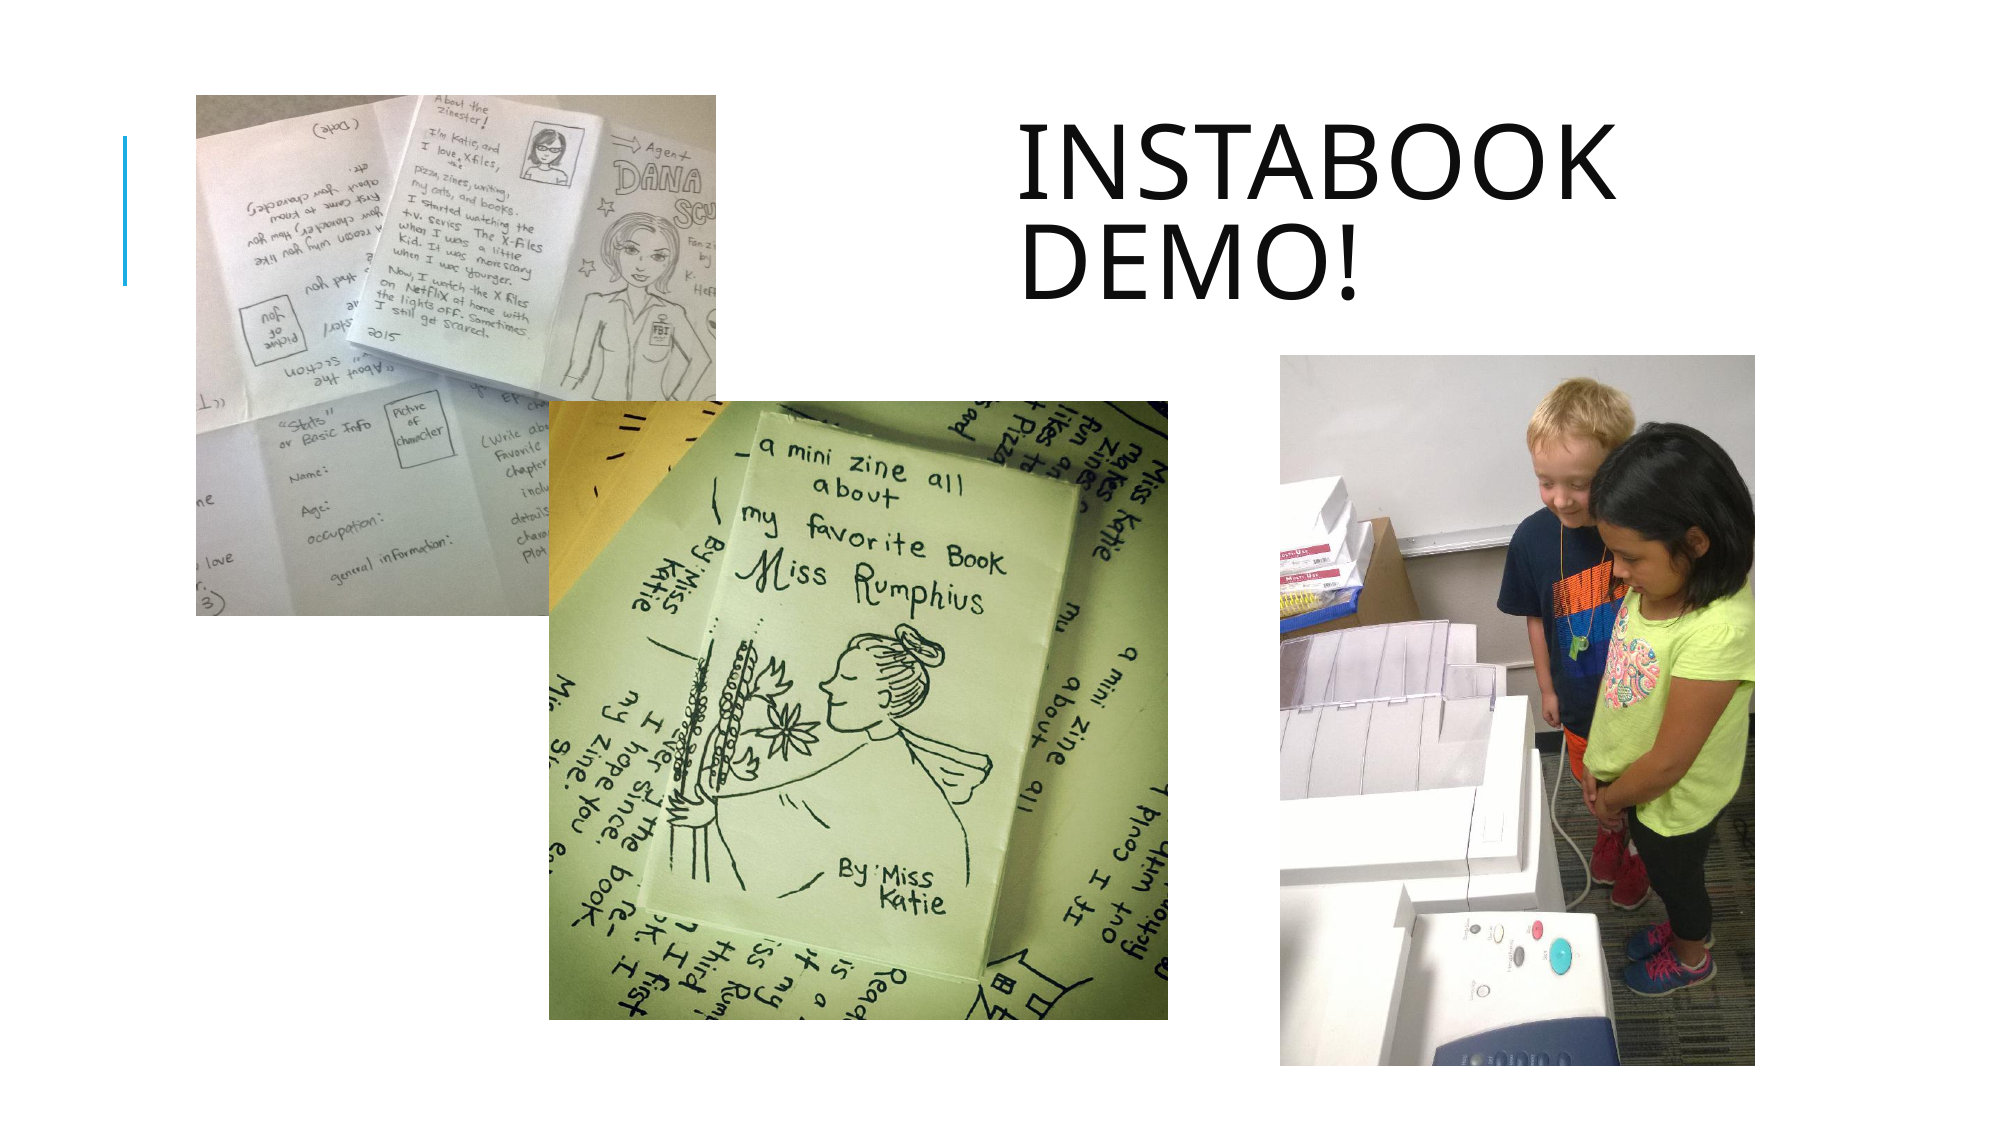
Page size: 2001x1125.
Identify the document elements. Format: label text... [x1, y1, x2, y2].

picture [1280, 355, 1755, 1066]
title Instabook demo! [1001, 115, 1838, 325]
picture [195, 95, 1168, 1020]
